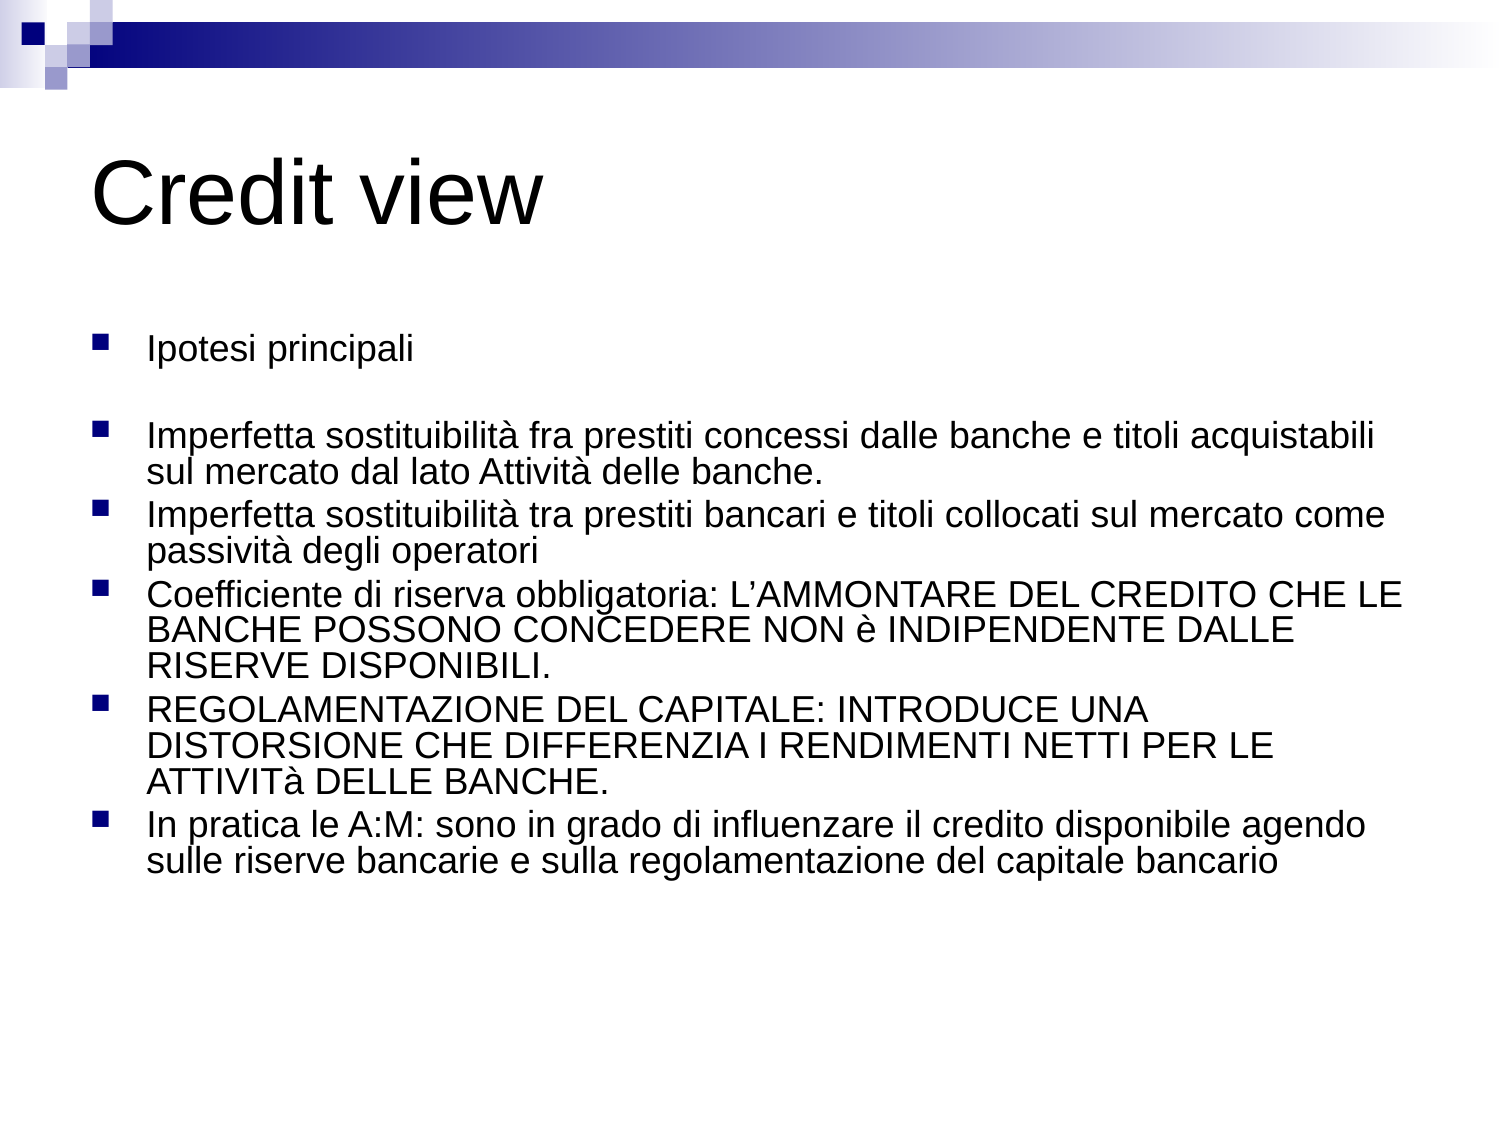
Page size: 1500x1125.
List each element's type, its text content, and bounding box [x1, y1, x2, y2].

list Ipotesi principali Imperfetta sostituibilità fra prestiti concessi dalle banche e titoli acquistabili sul mercato dal lato Attività delle banche. Imperfetta sostituibilità tra prestiti bancari e titoli collocati sul mercato come passività degli operatori Coefficiente di riserva obbligatoria: L’AMMONTARE DEL CREDITO CHE LE BANCHE POSSONO CONCEDERE NON è INDIPENDENTE DALLE RISERVE DISPONIBILI. REGOLAMENTAZIONE DEL CAPITALE: INTRODUCE UNA DISTORSIONE CHE DIFFERENZIA I RENDIMENTI NETTI PER LE ATTIVITà DELLE BANCHE. In pratica le A:M: sono in grado di influenzare il credito disponibile agendo sulle riserve bancarie e sulla regolamentazione del capitale bancario [75, 324, 1425, 963]
title Credit view [75, 75, 1425, 300]
